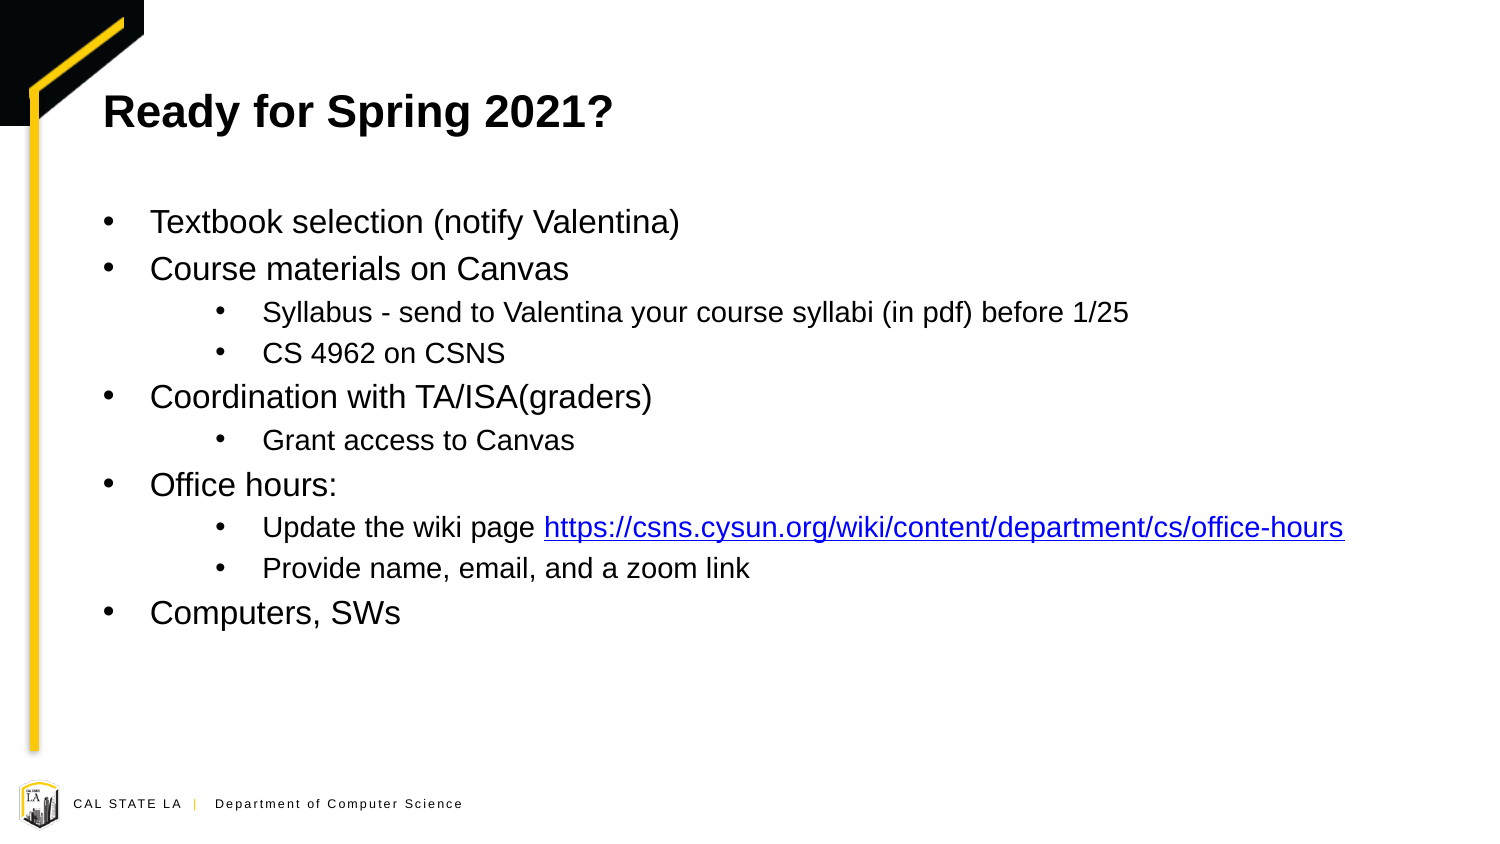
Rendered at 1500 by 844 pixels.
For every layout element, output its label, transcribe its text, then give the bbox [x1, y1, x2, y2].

title Ready for Spring 2021? [87, 38, 1424, 180]
list Textbook selection (notify Valentina) Course materials on Canvas Syllabus - send to Valentina your course syllabi (in pdf) before 1/25 CS 4962 on CSNS Coordination with TA/ISA(graders) Grant access to Canvas Office hours: Update the wiki page https://csns.cysun.org/wiki/content/department/cs/office-hours Provide name, email, and a zoom link Computers, SWs [87, 193, 1424, 751]
picture [0, 0, 144, 126]
picture [13, 774, 66, 831]
